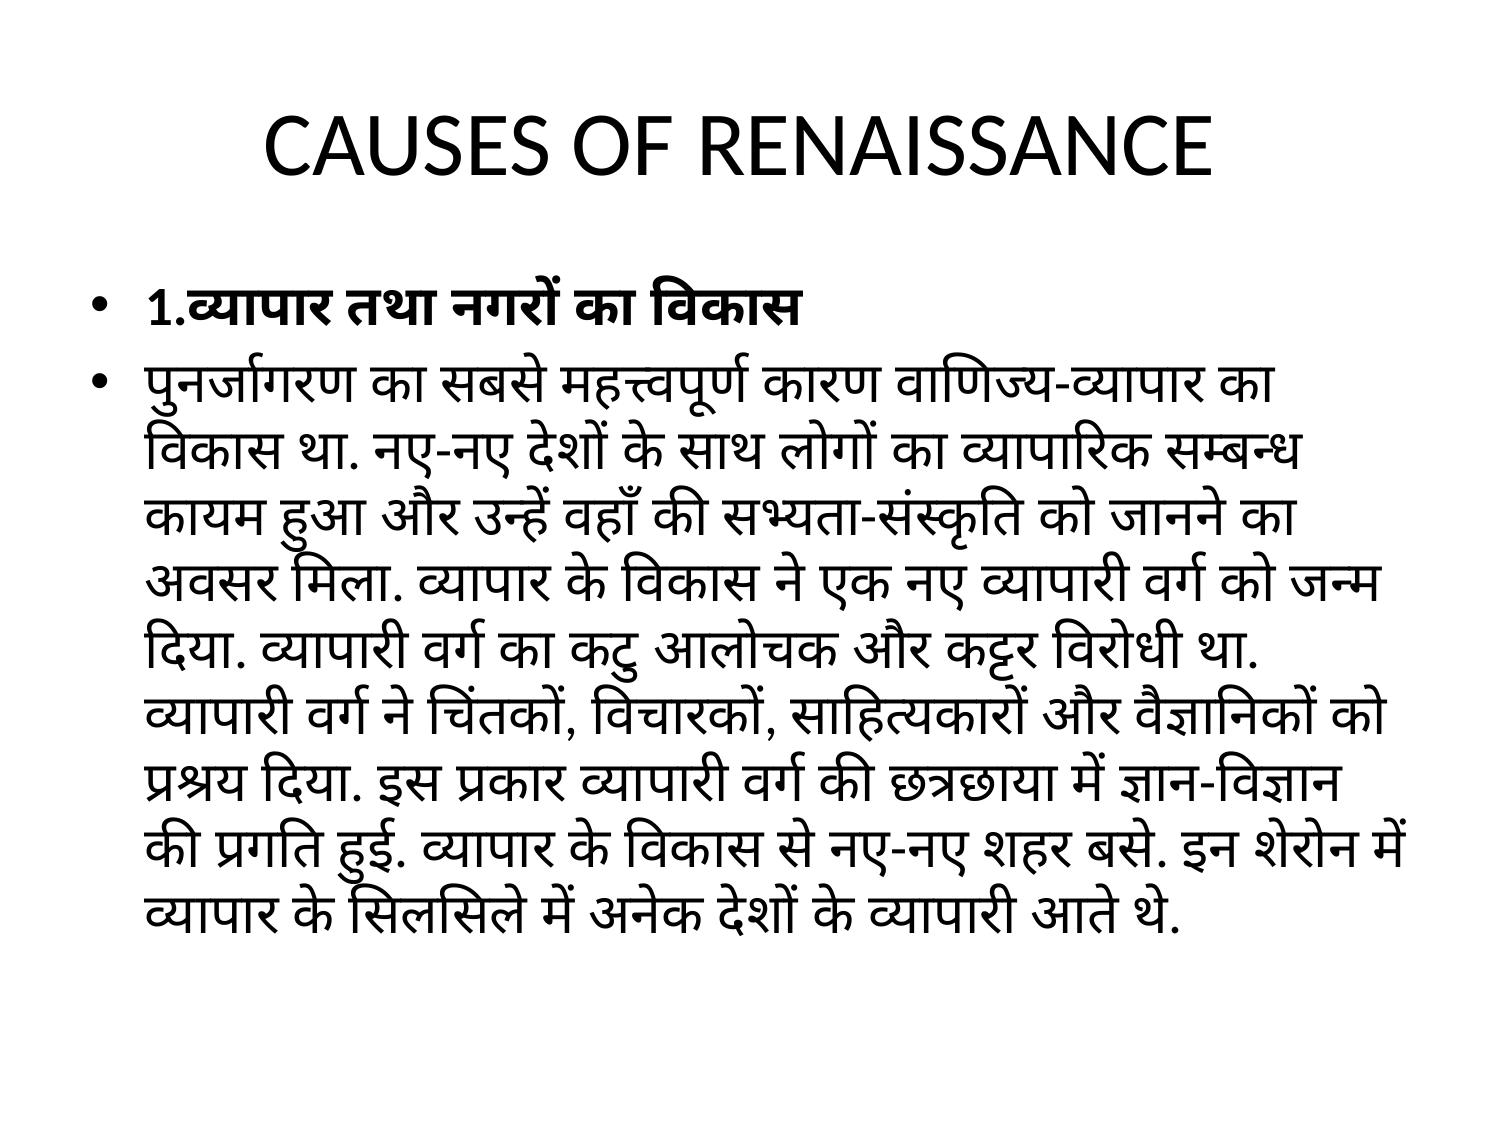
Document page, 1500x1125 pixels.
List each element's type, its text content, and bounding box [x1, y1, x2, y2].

list 1.व्यापार तथा नगरों का विकास पुनर्जागरण का सबसे महत्त्वपूर्ण कारण वाणिज्य-व्यापार का विकास था. नए-नए देशों के साथ लोगों का व्यापारिक सम्बन्ध कायम हुआ और उन्हें वहाँ की सभ्यता-संस्कृति को जानने का अवसर मिला. व्यापार के विकास ने एक नए व्यापारी वर्ग को जन्म दिया. व्यापारी वर्ग का कटु आलोचक और कट्टर विरोधी था. व्यापारी वर्ग ने चिंतकों, विचारकों, साहित्यकारों और वैज्ञानिकों को प्रश्रय दिया. इस प्रकार व्यापारी वर्ग की छत्रछाया में ज्ञान-विज्ञान की प्रगति हुई. व्यापार के विकास से नए-नए शहर बसे. इन शेरोन में व्यापार के सिलसिले में अनेक देशों के व्यापारी आते थे. [75, 262, 1425, 1005]
title CAUSES OF RENAISSANCE [75, 45, 1425, 233]
